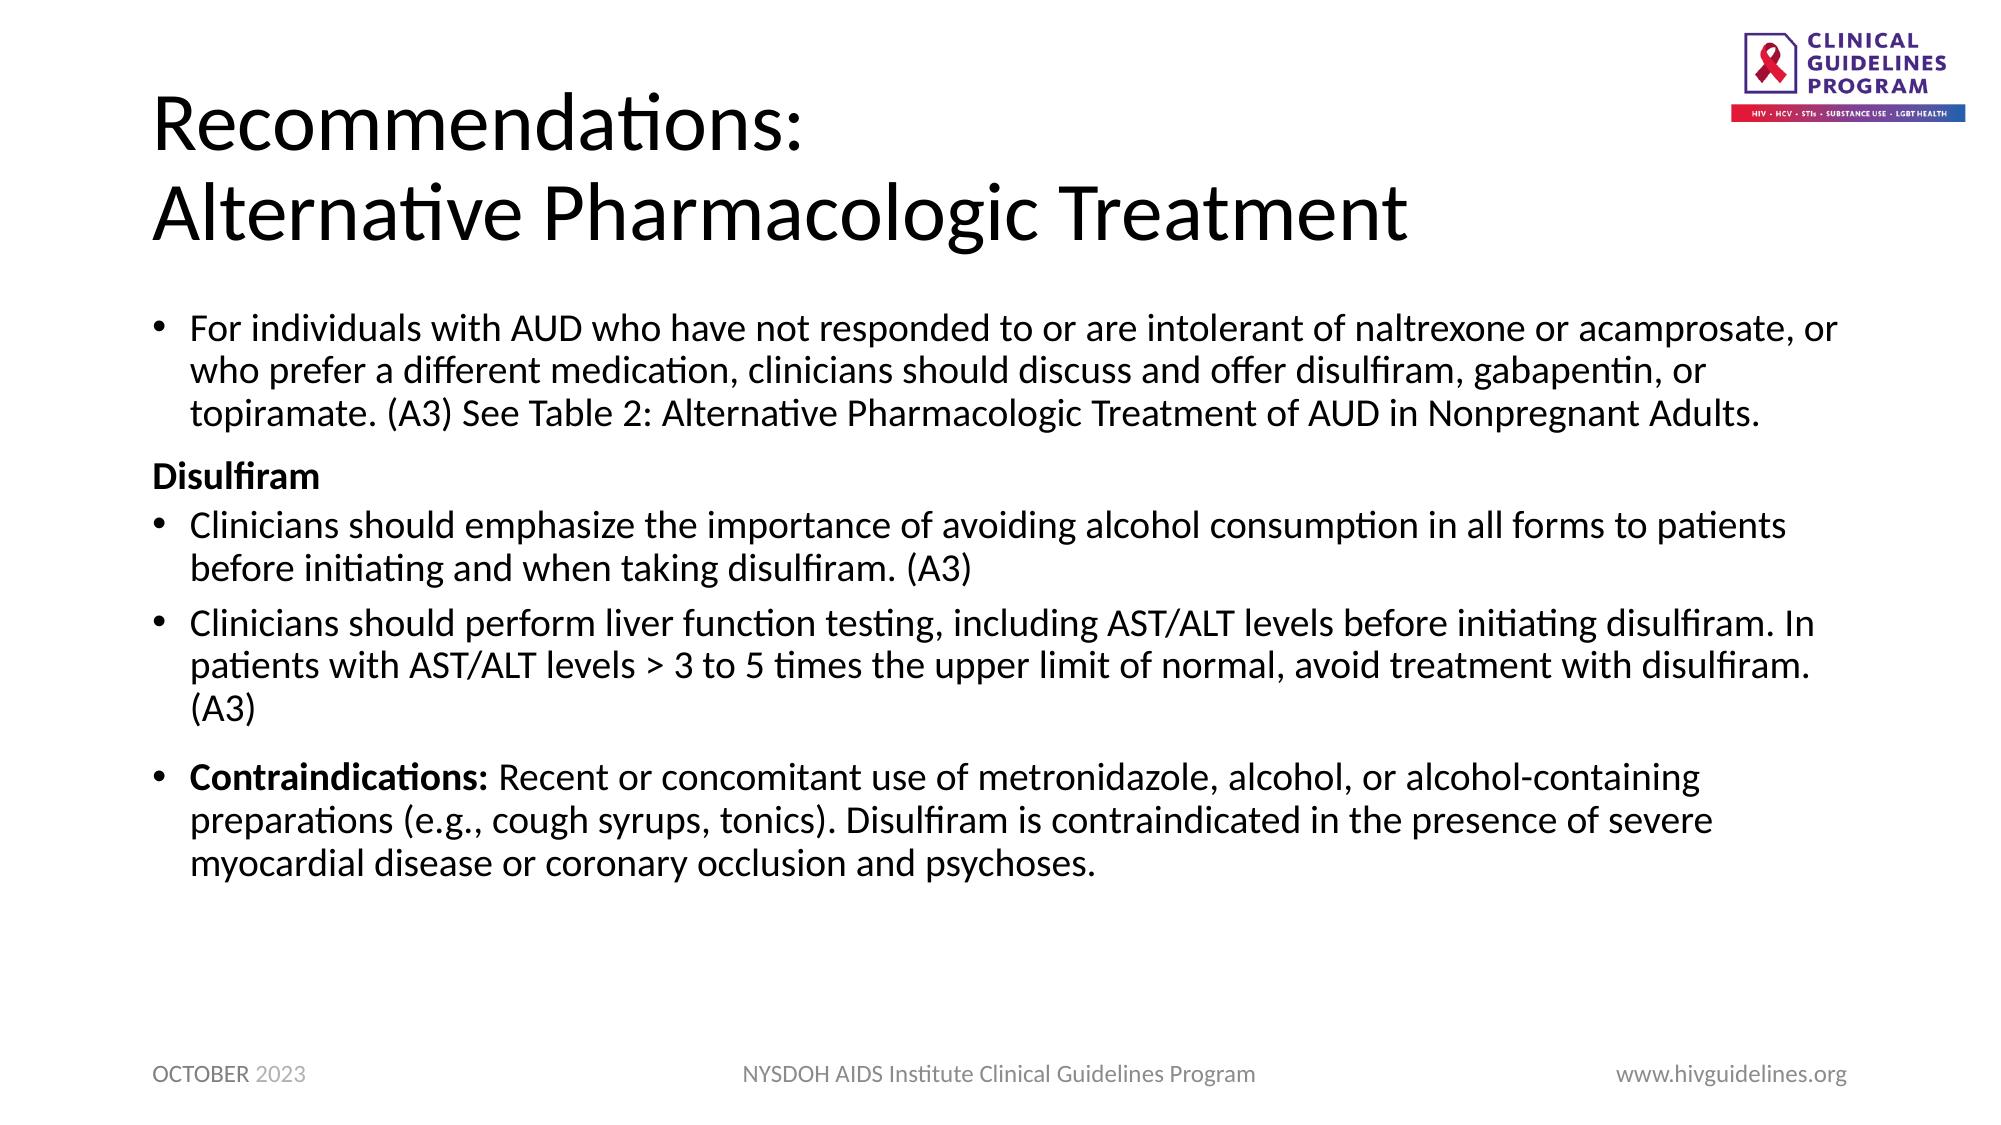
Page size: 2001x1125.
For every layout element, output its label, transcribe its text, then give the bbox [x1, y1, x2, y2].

footer NYSDOH AIDS Institute Clinical Guidelines Program [662, 1042, 1338, 1103]
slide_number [137, 1042, 588, 1103]
slide_number www.hivguidelines.org [1412, 1042, 1863, 1103]
picture [1731, 20, 1966, 122]
title Recommendations: Alternative Pharmacologic Treatment [137, 59, 1863, 278]
list For individuals with AUD who have not responded to or are intolerant of naltrexone or acamprosate, or who prefer a different medication, clinicians should discuss and offer disulfiram, gabapentin, or topiramate. (A3) See Table 2: Alternative Pharmacologic Treatment of AUD in Nonpregnant Adults. Disulfiram Clinicians should emphasize the importance of avoiding alcohol consumption in all forms to patients before initiating and when taking disulfiram. (A3) Clinicians should perform liver function testing, including AST/ALT levels before initiating disulfiram. In patients with AST/ALT levels > 3 to 5 times the upper limit of normal, avoid treatment with disulfiram. (A3) Contraindications: Recent or concomitant use of metronidazole, alcohol, or alcohol-containing preparations (e.g., cough syrups, tonics). Disulfiram is contraindicated in the presence of severe myocardial disease or coronary occlusion and psychoses. [137, 299, 1863, 1014]
